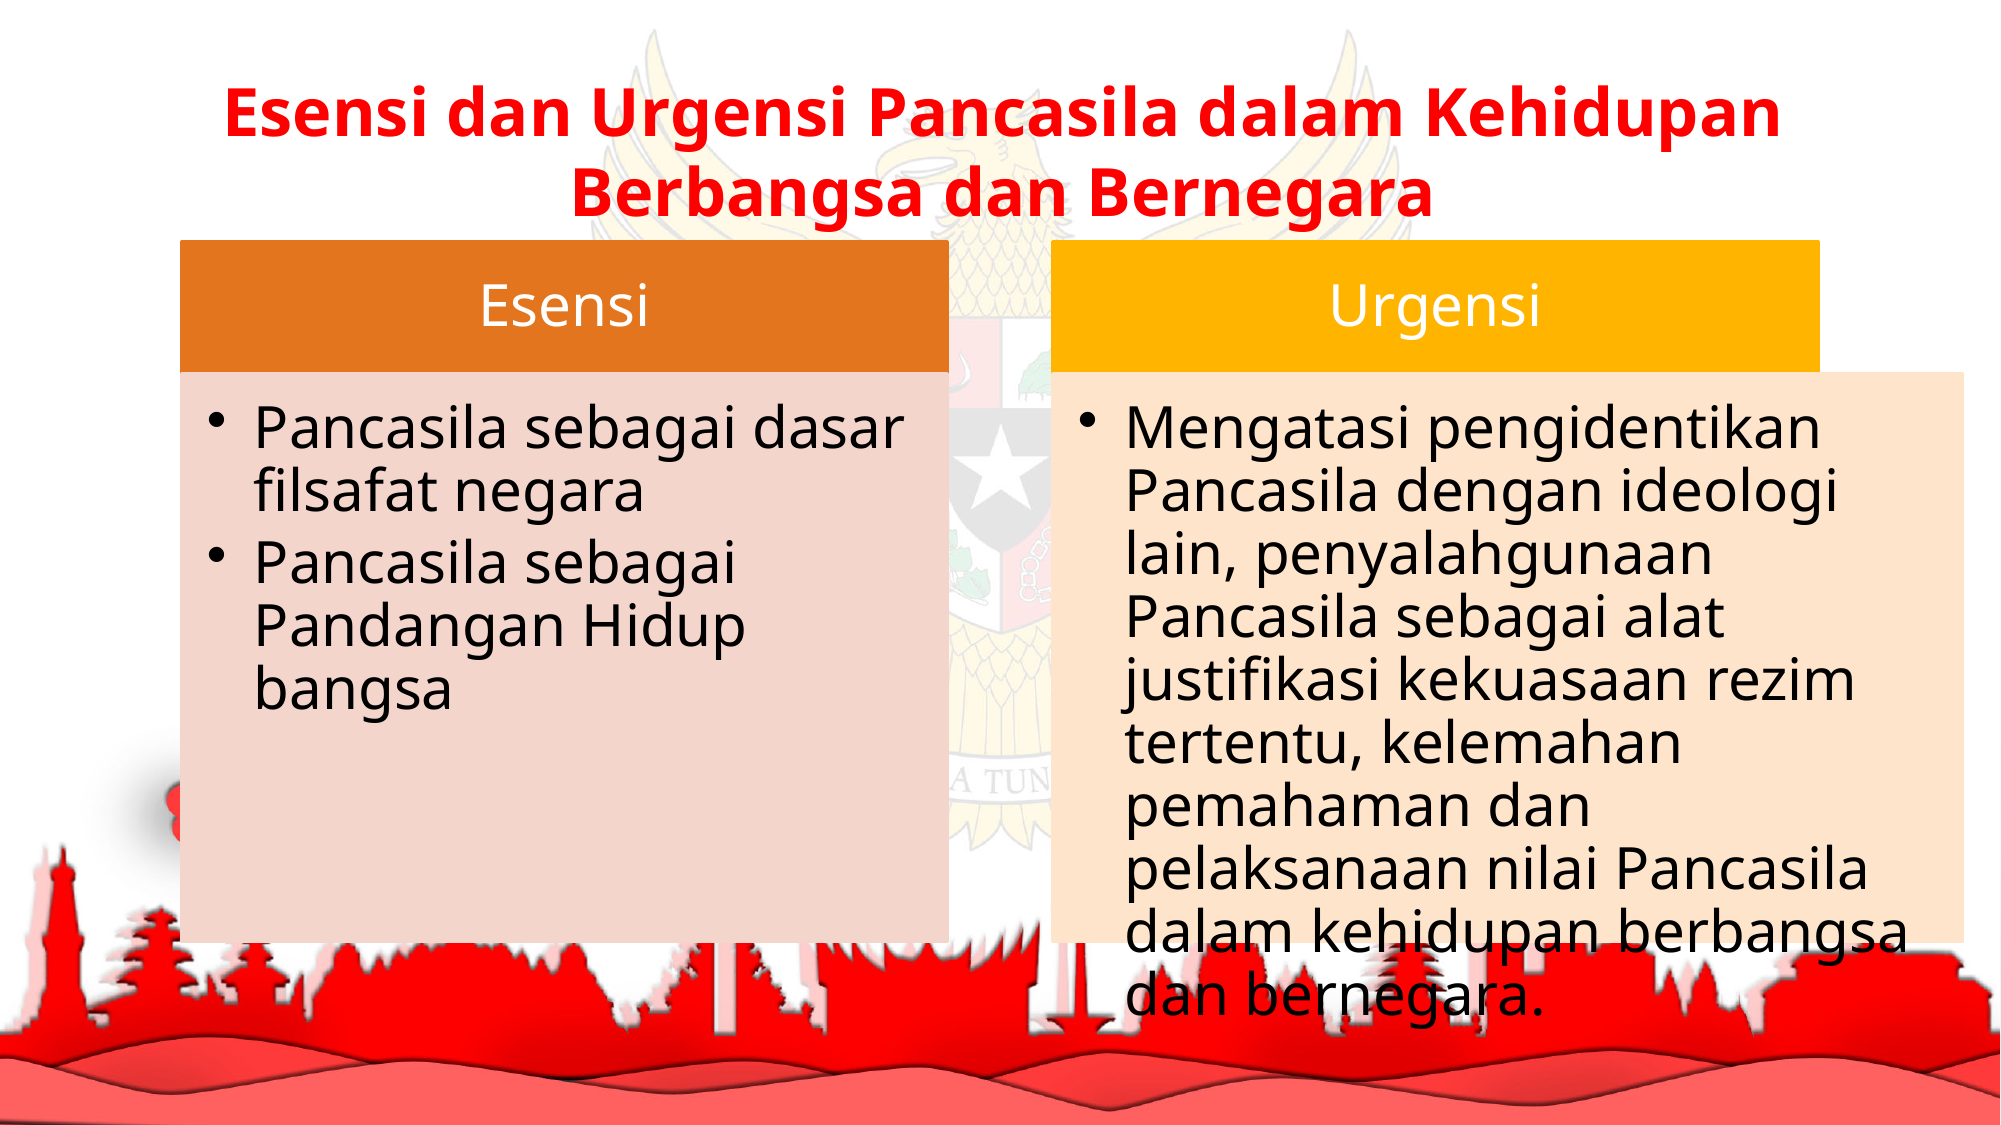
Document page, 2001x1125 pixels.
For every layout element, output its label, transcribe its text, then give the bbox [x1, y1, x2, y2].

picture [0, 0, 2000, 1125]
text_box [181, 241, 948, 371]
title Esensi dan Urgensi Pancasila dalam Kehidupan Berbangsa dan Bernegara [43, 46, 1963, 238]
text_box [1052, 373, 1963, 942]
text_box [181, 373, 948, 942]
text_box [1052, 241, 1819, 371]
